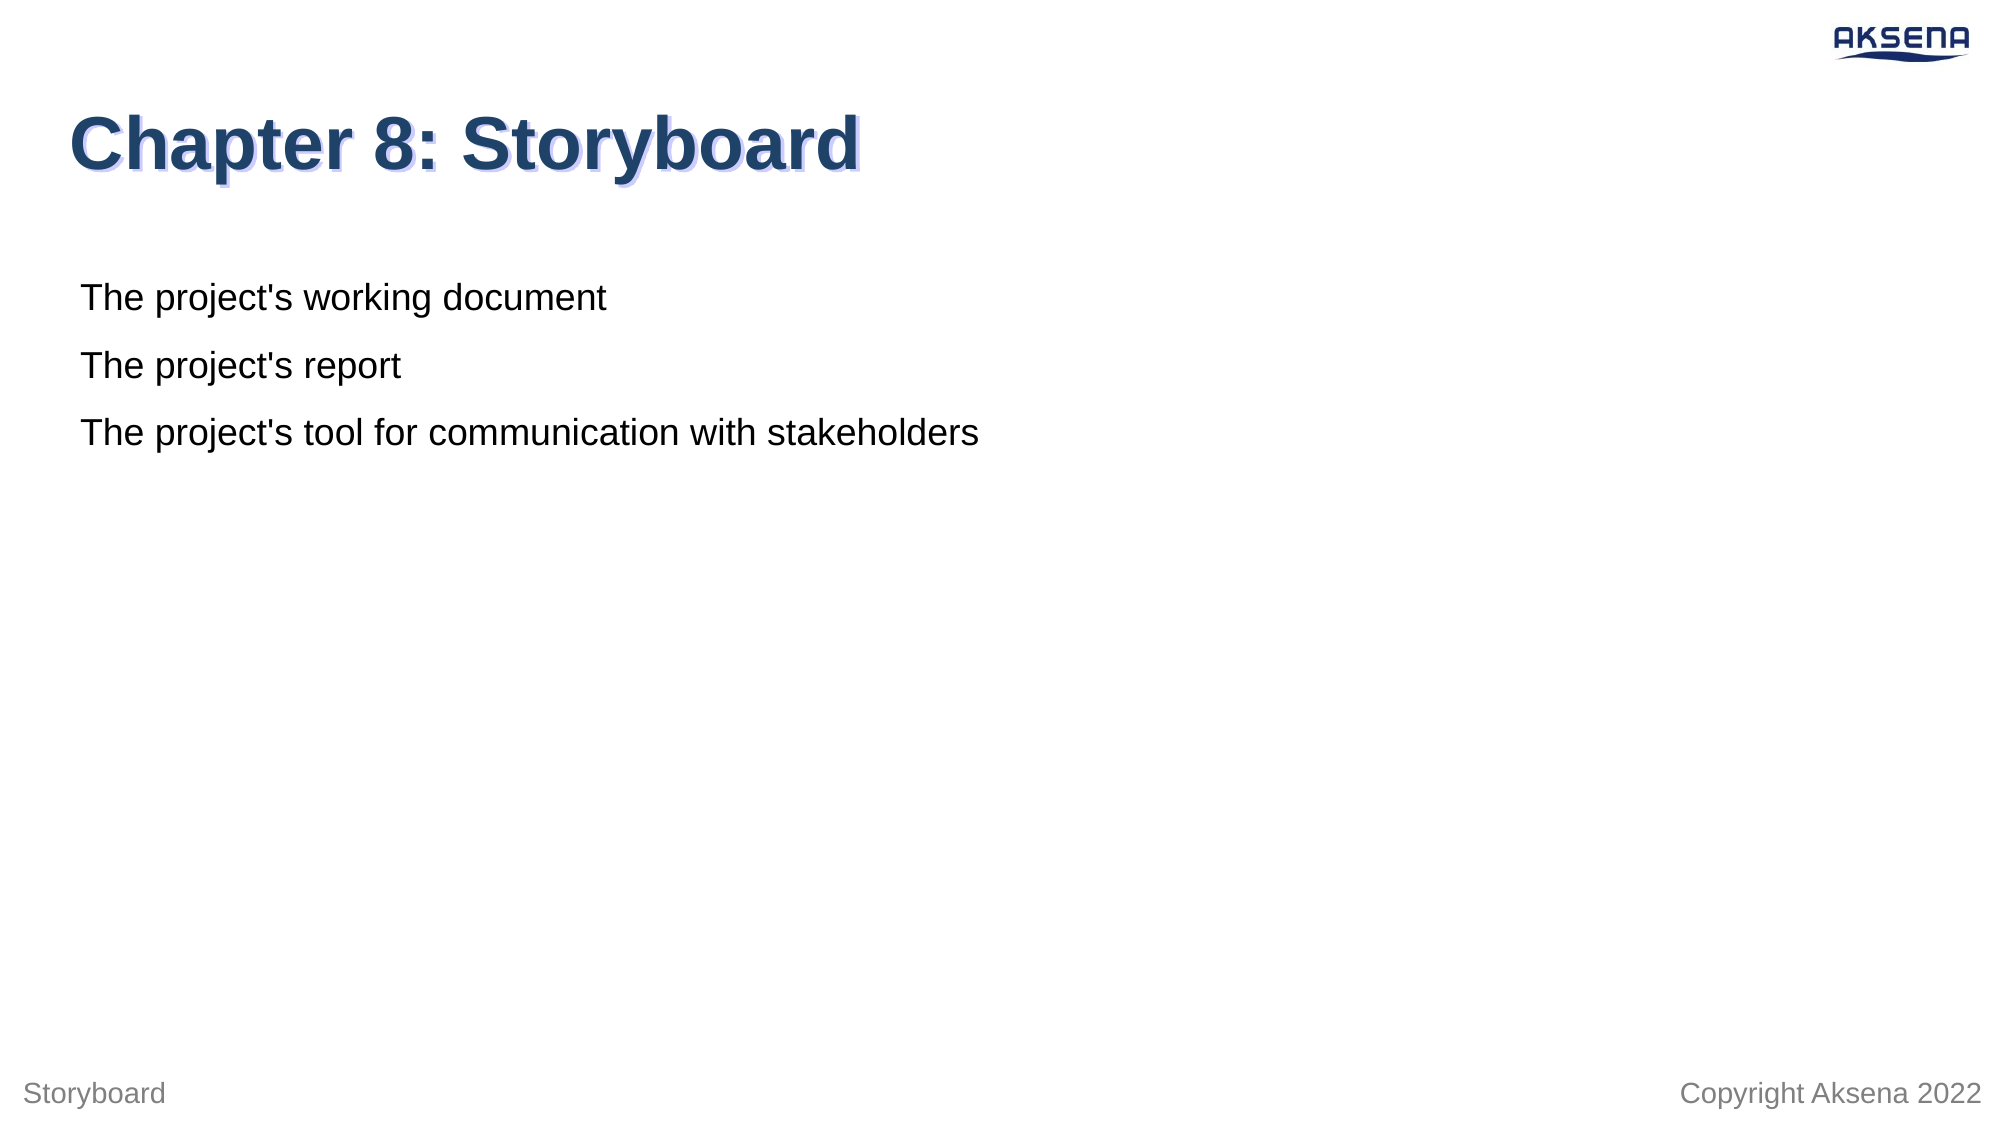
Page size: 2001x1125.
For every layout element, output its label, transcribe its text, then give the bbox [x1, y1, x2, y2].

text_box The project's working document The project's report The project's tool for communication with stakeholders [65, 243, 995, 461]
picture [1831, 15, 1972, 68]
title Chapter 8: Storyboard [54, 56, 1606, 223]
